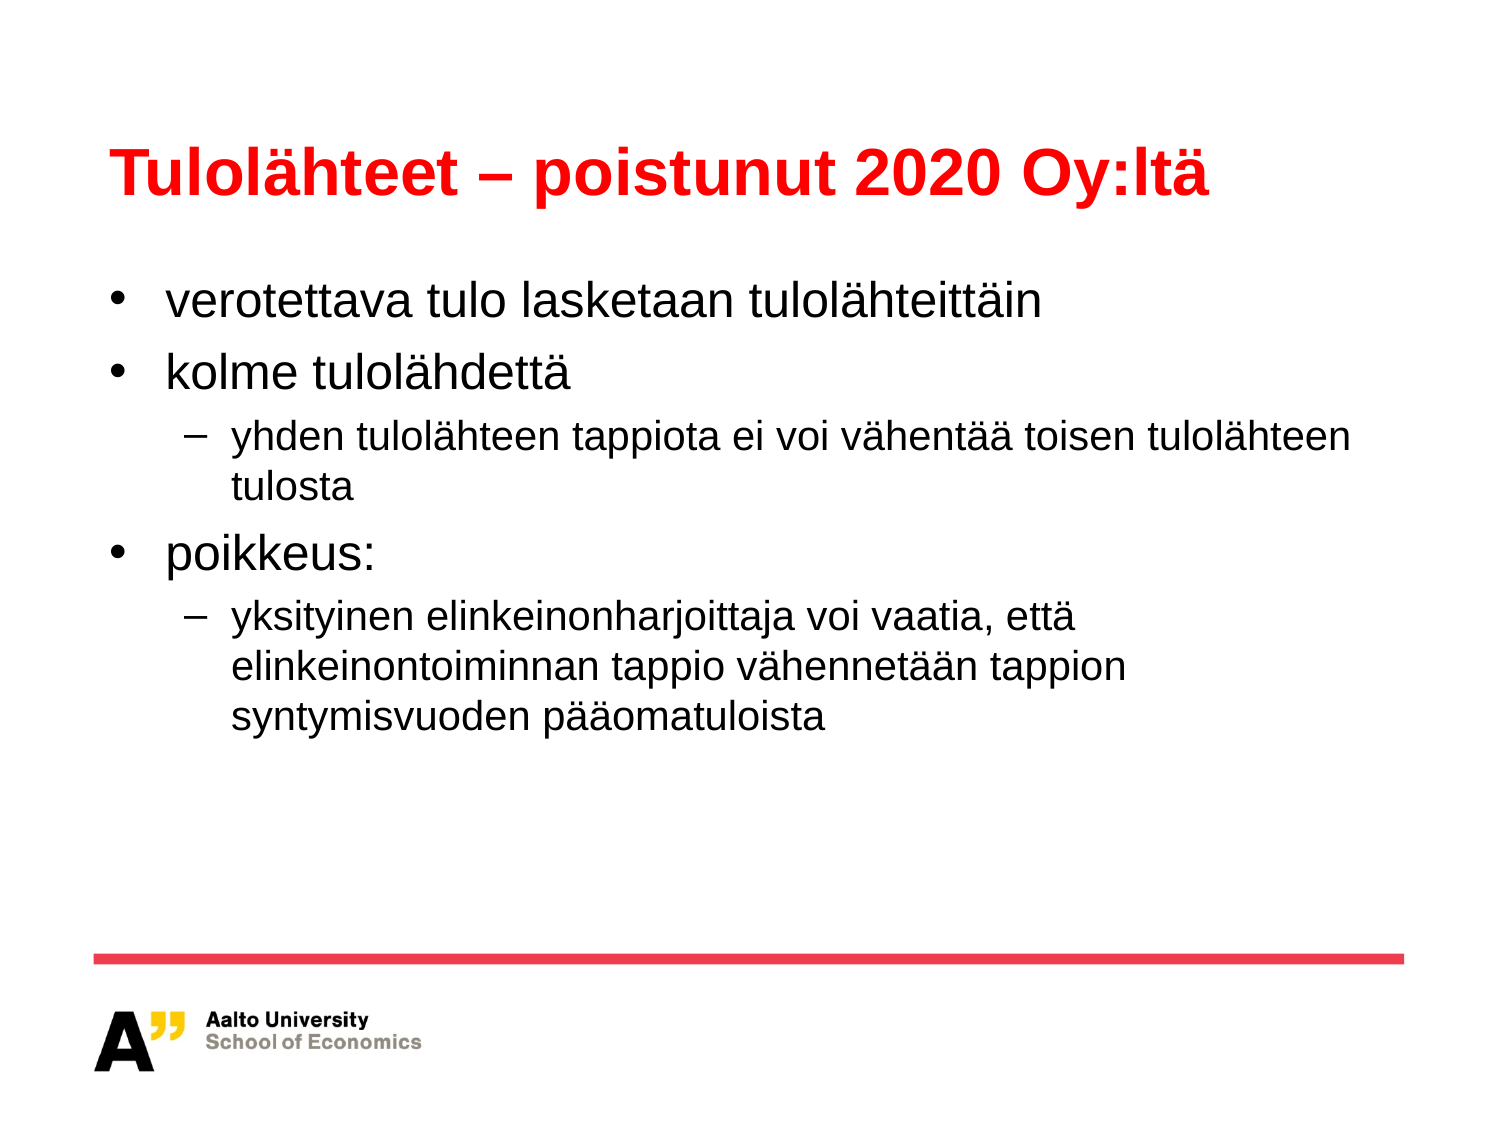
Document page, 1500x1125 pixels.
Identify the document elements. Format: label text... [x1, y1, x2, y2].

picture [0, 977, 473, 1125]
list verotettava tulo lasketaan tulolähteittäin kolme tulolähdettä yhden tulolähteen tappiota ei voi vähentää toisen tulolähteen tulosta poikkeus: yksityinen elinkeinonharjoittaja voi vaatia, että elinkeinontoiminnan tappio vähennetään tappion syntymisvuoden pääomatuloista [93, 259, 1405, 939]
title Tulolähteet – poistunut 2020 Oy:ltä [93, 79, 1405, 258]
